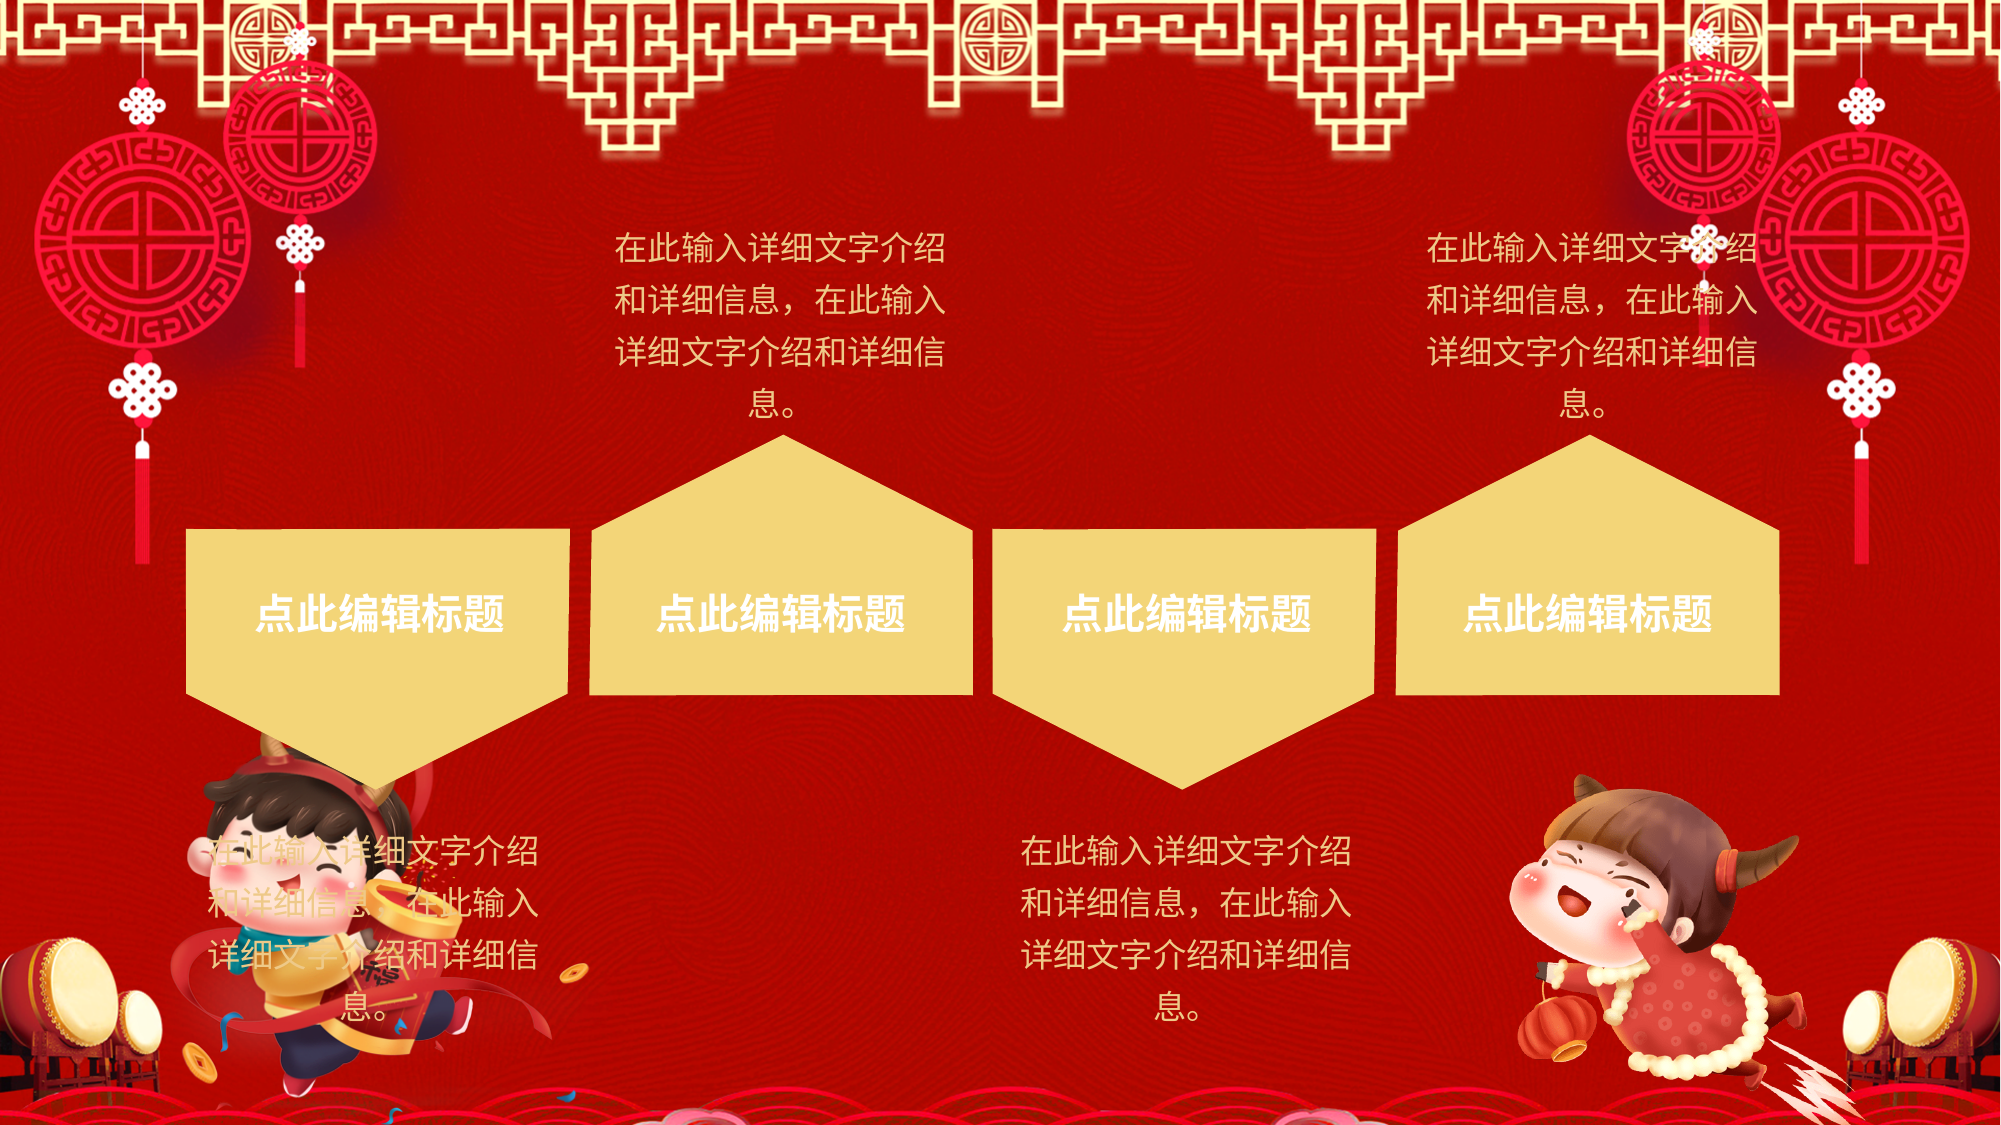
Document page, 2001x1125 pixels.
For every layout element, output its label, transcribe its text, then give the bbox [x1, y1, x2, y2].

text_box 在此输入详细文字介绍和详细信息，在此输入详细文字介绍和详细信息。 [593, 208, 969, 431]
text_box 在此输入详细文字介绍和详细信息，在此输入详细文字介绍和详细信息。 [1404, 208, 1780, 431]
text_box 在此输入详细文字介绍和详细信息，在此输入详细文字介绍和详细信息。 [999, 811, 1375, 1034]
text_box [589, 434, 973, 696]
text_box 在此输入详细文字介绍和详细信息，在此输入详细文字介绍和详细信息。 [185, 811, 561, 1034]
picture [0, 0, 2001, 1125]
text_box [1395, 434, 1780, 696]
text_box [992, 528, 1377, 790]
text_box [185, 528, 570, 790]
